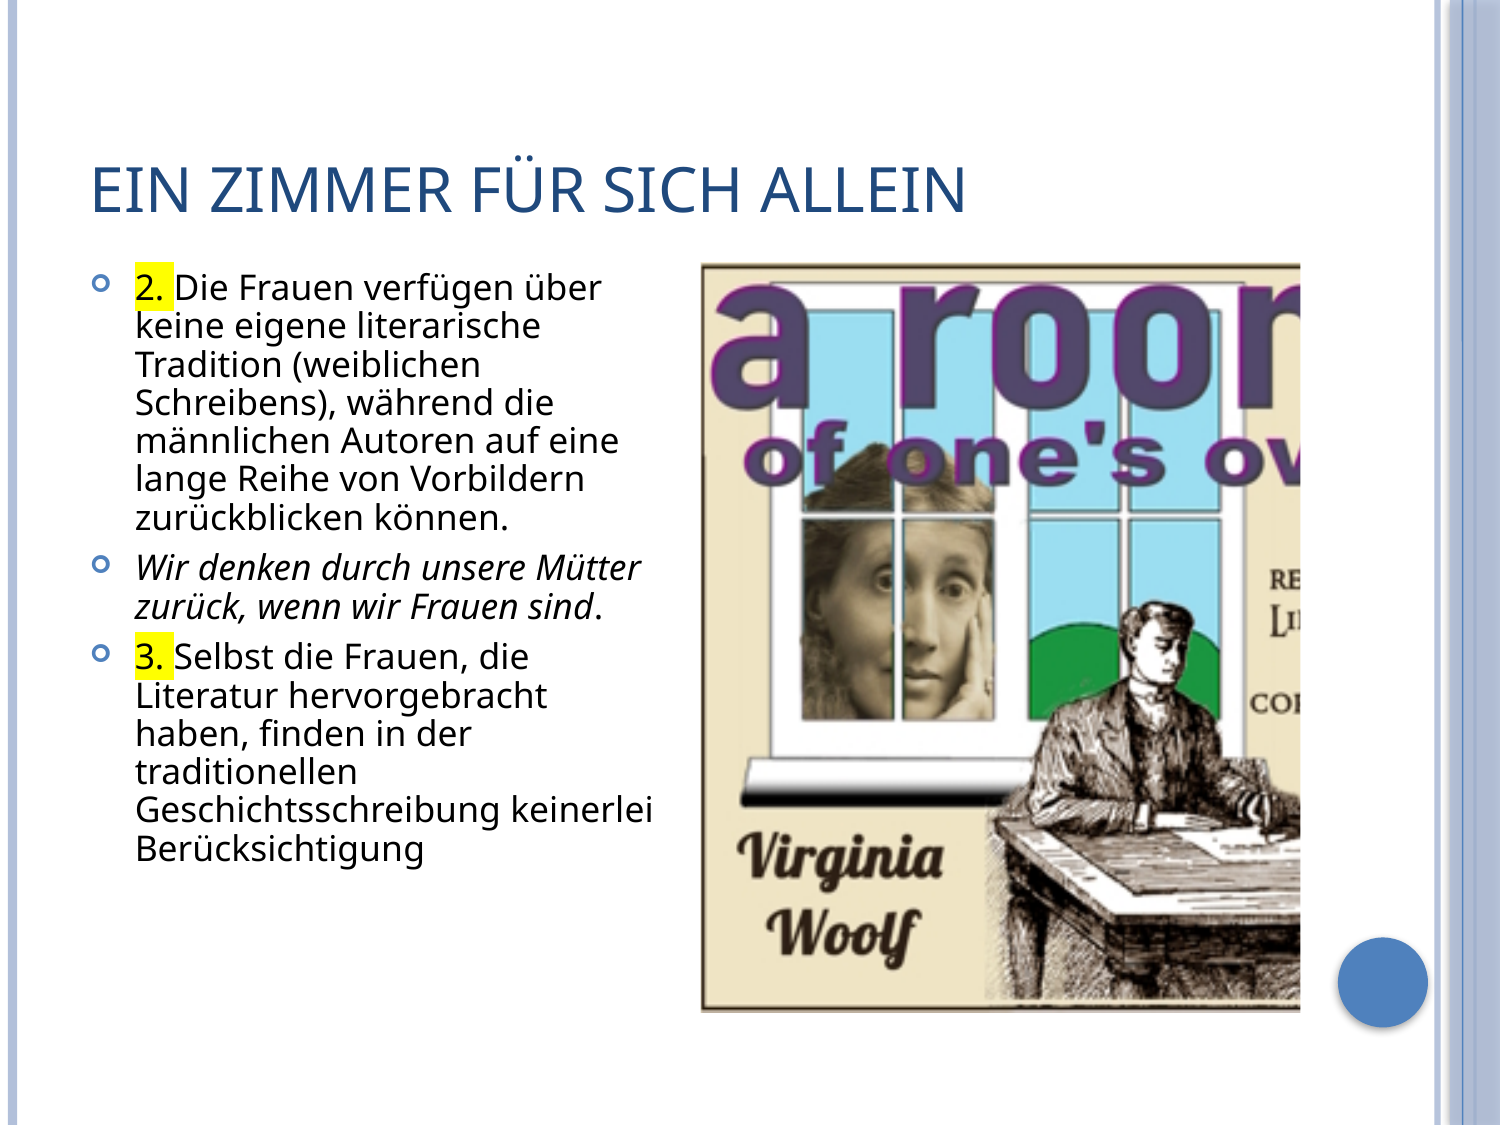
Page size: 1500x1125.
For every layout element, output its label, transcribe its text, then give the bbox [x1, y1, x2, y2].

list 2. Die Frauen verfügen über keine eigene literarische Tradition (weiblichen Schreibens), während die männlichen Autoren auf eine lange Reihe von Vorbildern zurückblicken können. Wir denken durch unsere Mütter zurück, wenn wir Frauen sind. 3. Selbst die Frauen, die Literatur hervorgebracht haben, finden in der traditionellen Geschichtsschreibung keinerlei Berücksichtigung [75, 262, 675, 1013]
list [699, 261, 1301, 1013]
title Ein Zimmer für sich allein [75, 45, 1300, 233]
